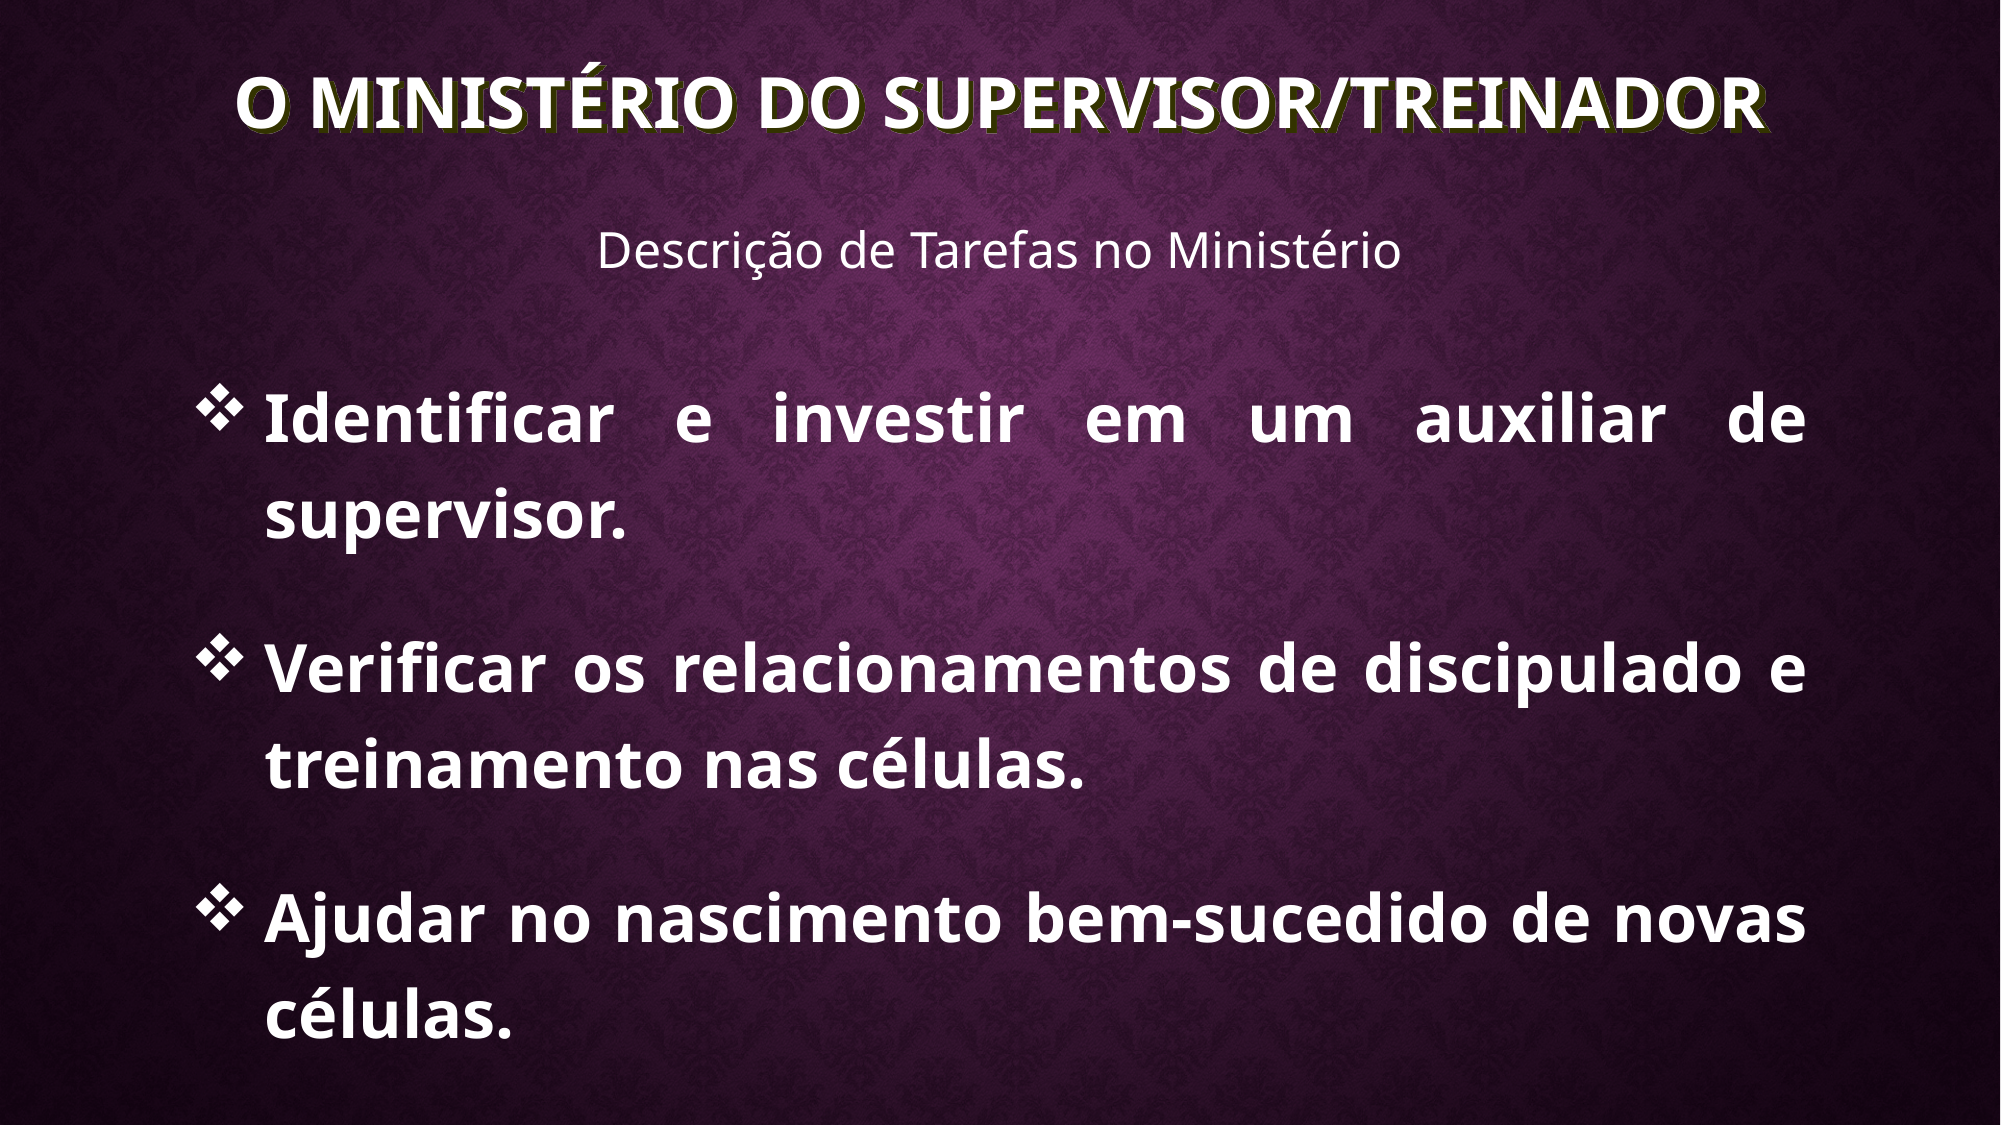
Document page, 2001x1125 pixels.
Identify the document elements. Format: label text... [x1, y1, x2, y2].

list Identificar e investir em um auxiliar de supervisor. Verificar os relacionamentos de discipulado e treinamento nas células. Ajudar no nascimento bem-sucedido de novas células. [114, 352, 1886, 1059]
title O Ministério do Supervisor/Treinador [114, 11, 1886, 200]
text_box Descrição de Tarefas no Ministério [581, 210, 1418, 286]
